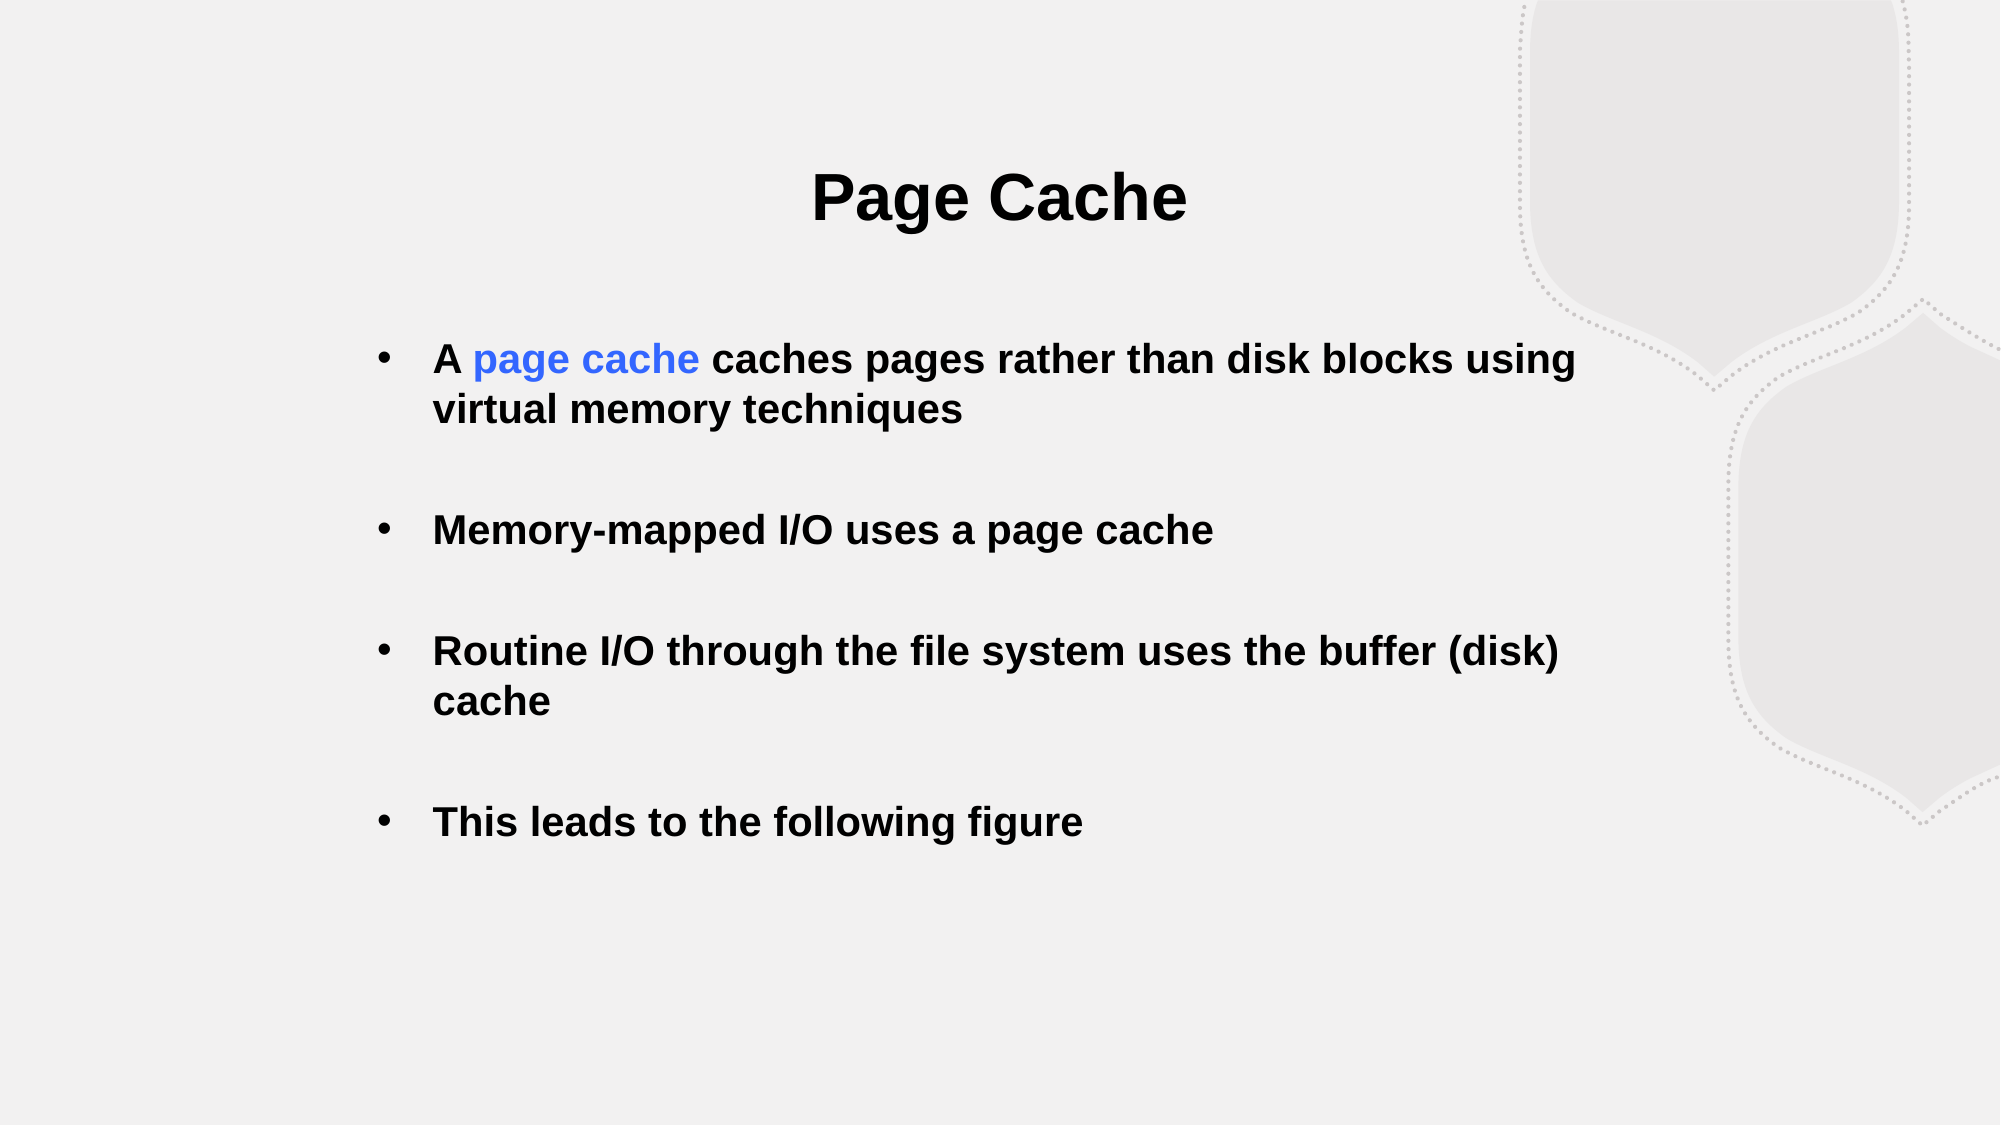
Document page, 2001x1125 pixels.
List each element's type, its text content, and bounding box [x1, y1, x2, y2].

text_box A page cache caches pages rather than disk blocks using virtual memory techniques Memory-mapped I/O uses a page cache Routine I/O through the file system uses the buffer (disk) cache This leads to the following figure [362, 324, 1638, 1000]
text_box Page Cache [362, 99, 1638, 288]
